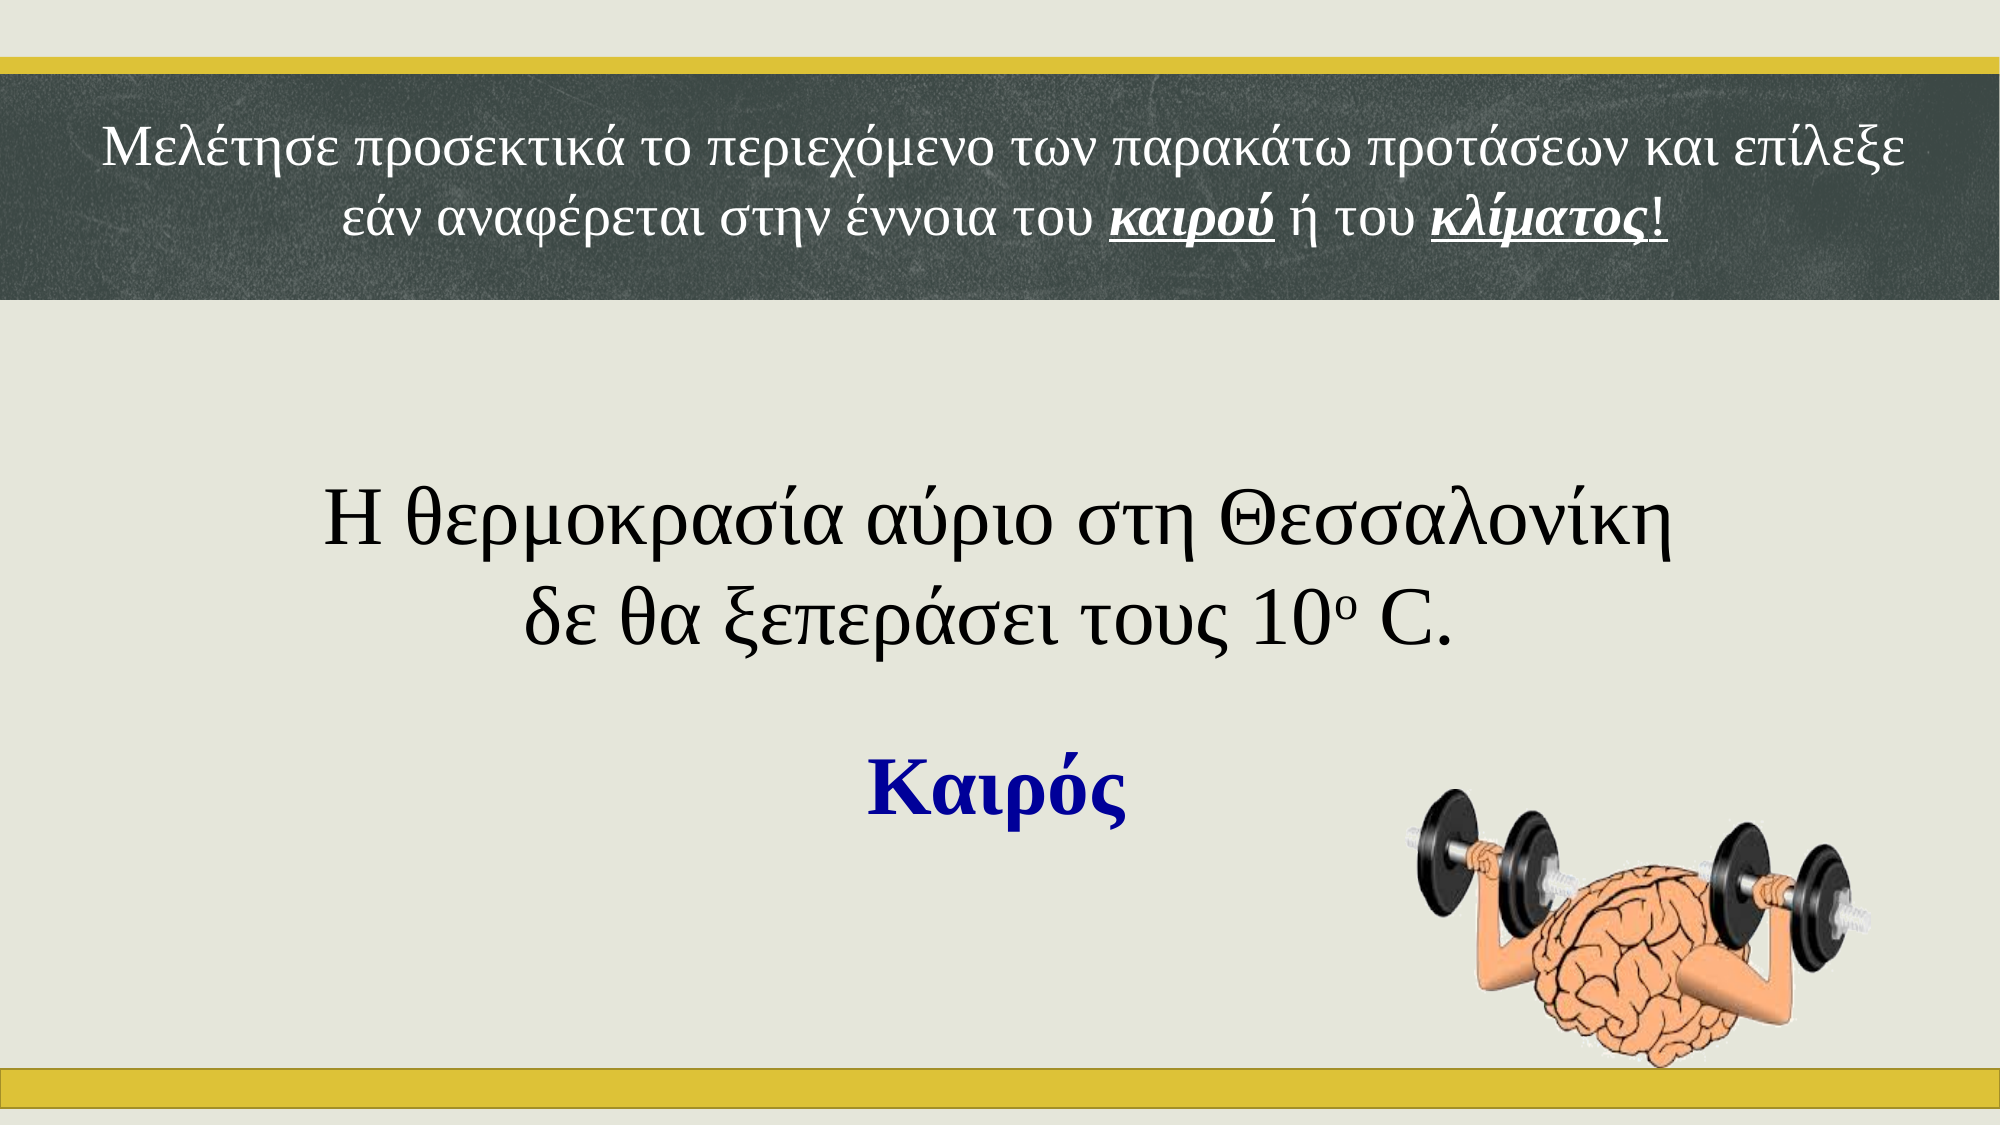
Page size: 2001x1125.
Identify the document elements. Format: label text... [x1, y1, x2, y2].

picture [1405, 789, 1871, 1069]
text_box Καιρός [852, 723, 1147, 839]
list Μελέτησε προσεκτικά το περιεχόμενο των παρακάτω προτάσεων και επίλεξε εάν αναφέρεται στην έννοια του καιρού ή του κλίματος! [57, 99, 1952, 256]
picture [0, 74, 2000, 300]
text_box [0, 1068, 2000, 1109]
text_box Η θερμοκρασία αύριο στη Θεσσαλονίκη δε θα ξεπεράσει τους 10ο C. [296, 453, 1704, 669]
